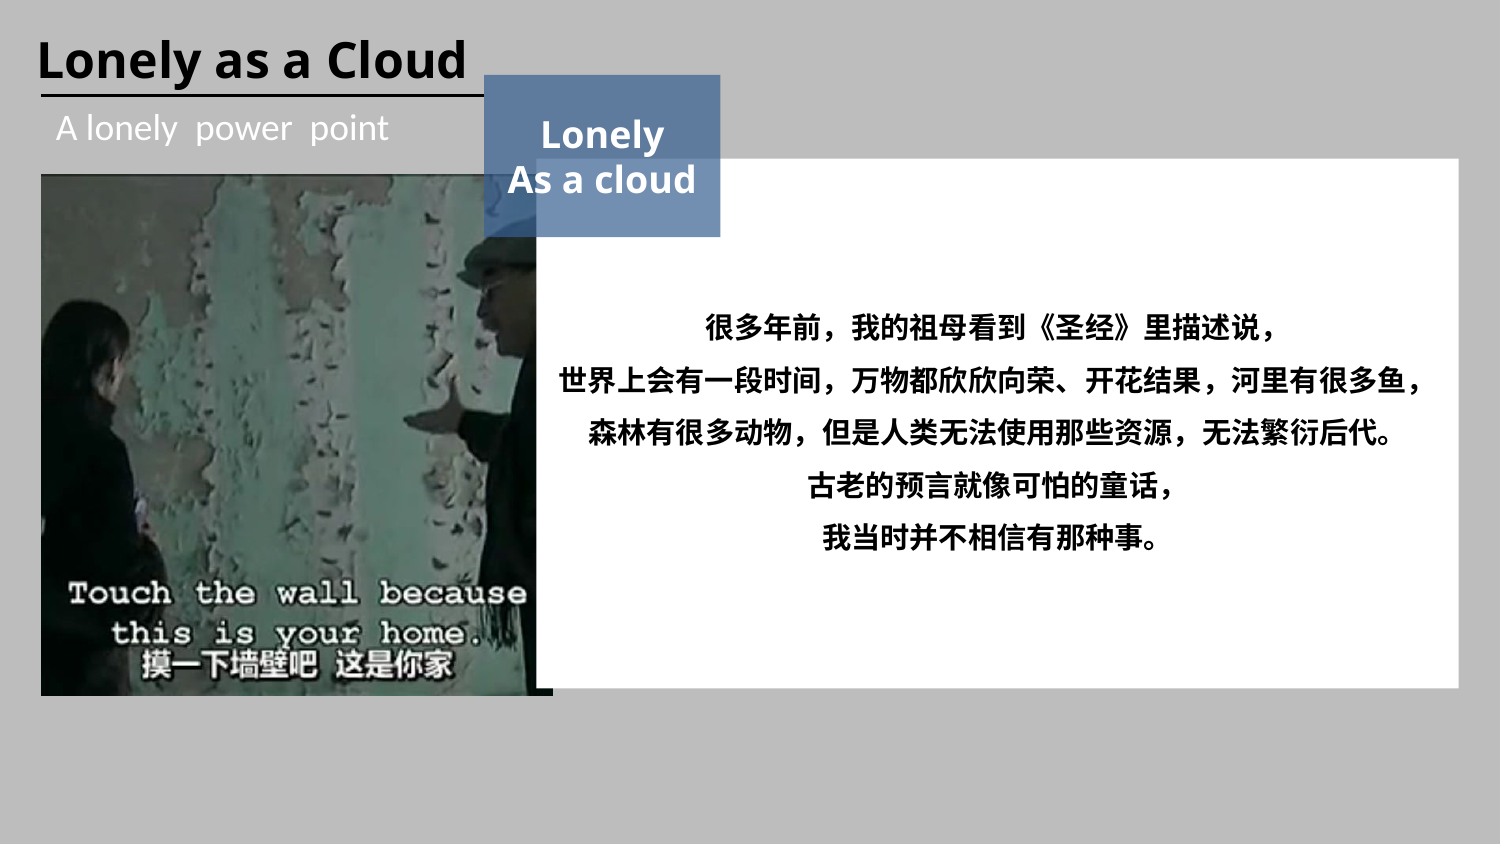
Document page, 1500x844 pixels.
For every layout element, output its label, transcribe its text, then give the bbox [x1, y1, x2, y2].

picture [40, 174, 553, 696]
text_box 很多年前，我的祖母看到《圣经》里描述说， 世界上会有一段时间，万物都欣欣向荣、开花结果，河里有很多鱼，森林有很多动物，但是人类无法使用那些资源，无法繁衍后代。 古老的预言就像可怕的童话， 我当时并不相信有那种事。 [559, 157, 1461, 690]
text_box Lonely As a cloud [482, 73, 722, 239]
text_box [40, 21, 485, 157]
